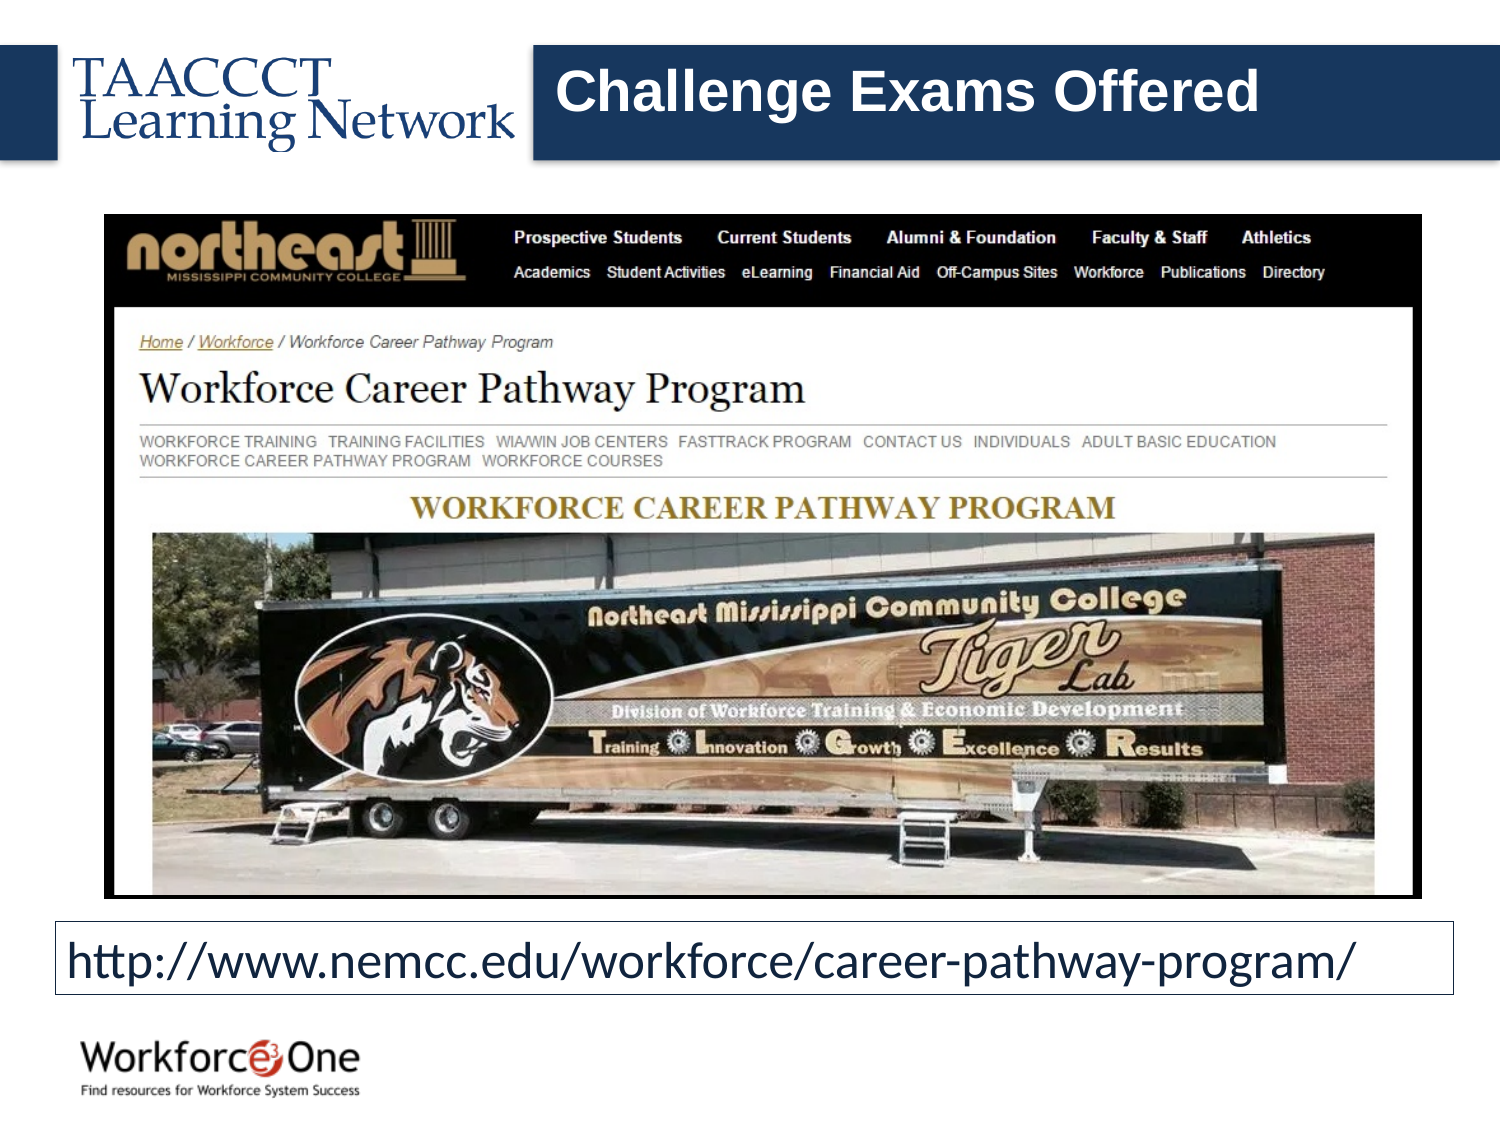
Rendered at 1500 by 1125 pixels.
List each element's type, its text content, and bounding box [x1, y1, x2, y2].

text_box http://www.nemcc.edu/workforce/career-pathway-program/ [55, 921, 1454, 995]
picture [57, 995, 384, 1125]
title Challenge Exams Offered [540, 19, 1383, 156]
picture [108, 218, 1418, 896]
